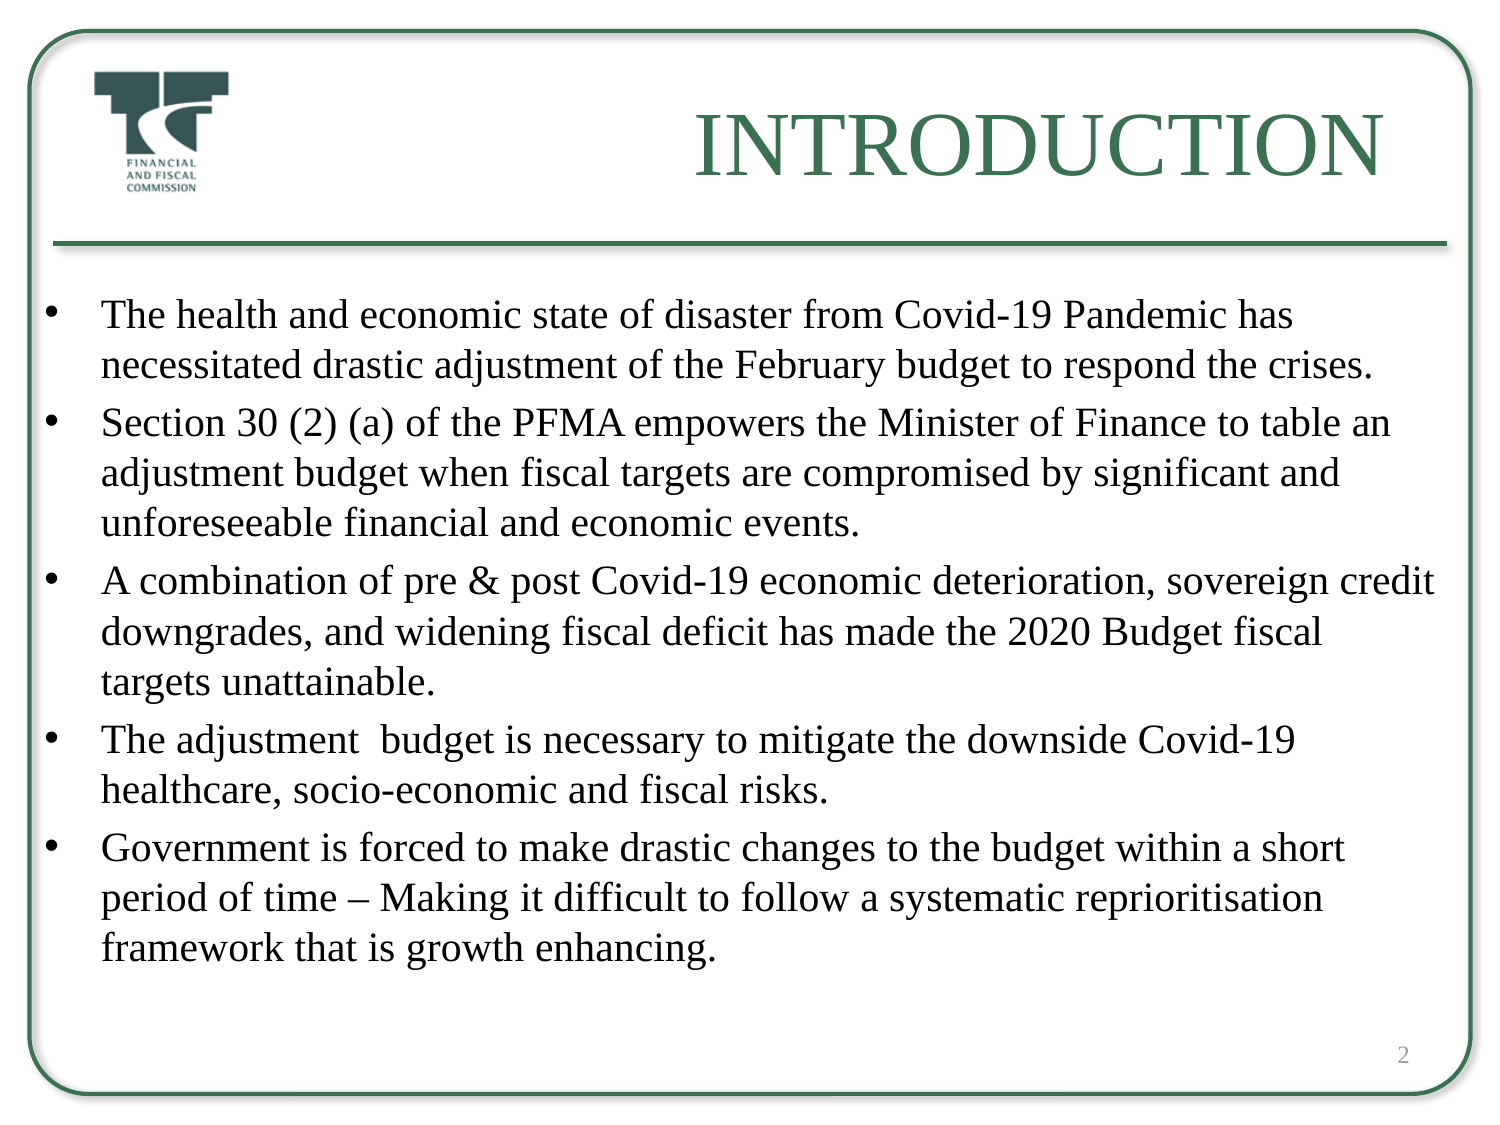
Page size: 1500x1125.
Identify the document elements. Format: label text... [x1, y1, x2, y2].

title Introduction [75, 45, 1425, 233]
slide_number 2 [1074, 1023, 1425, 1084]
list The health and economic state of disaster from Covid-19 Pandemic has necessitated drastic adjustment of the February budget to respond the crises. Section 30 (2) (a) of the PFMA empowers the Minister of Finance to table an adjustment budget when fiscal targets are compromised by significant and unforeseeable financial and economic events. A combination of pre & post Covid-19 economic deterioration, sovereign credit downgrades, and widening fiscal deficit has made the 2020 Budget fiscal targets unattainable. The adjustment budget is necessary to mitigate the downside Covid-19 healthcare, socio-economic and fiscal risks. Government is forced to make drastic changes to the budget within a short period of time – Making it difficult to follow a systematic reprioritisation framework that is growth enhancing. [29, 278, 1459, 1059]
